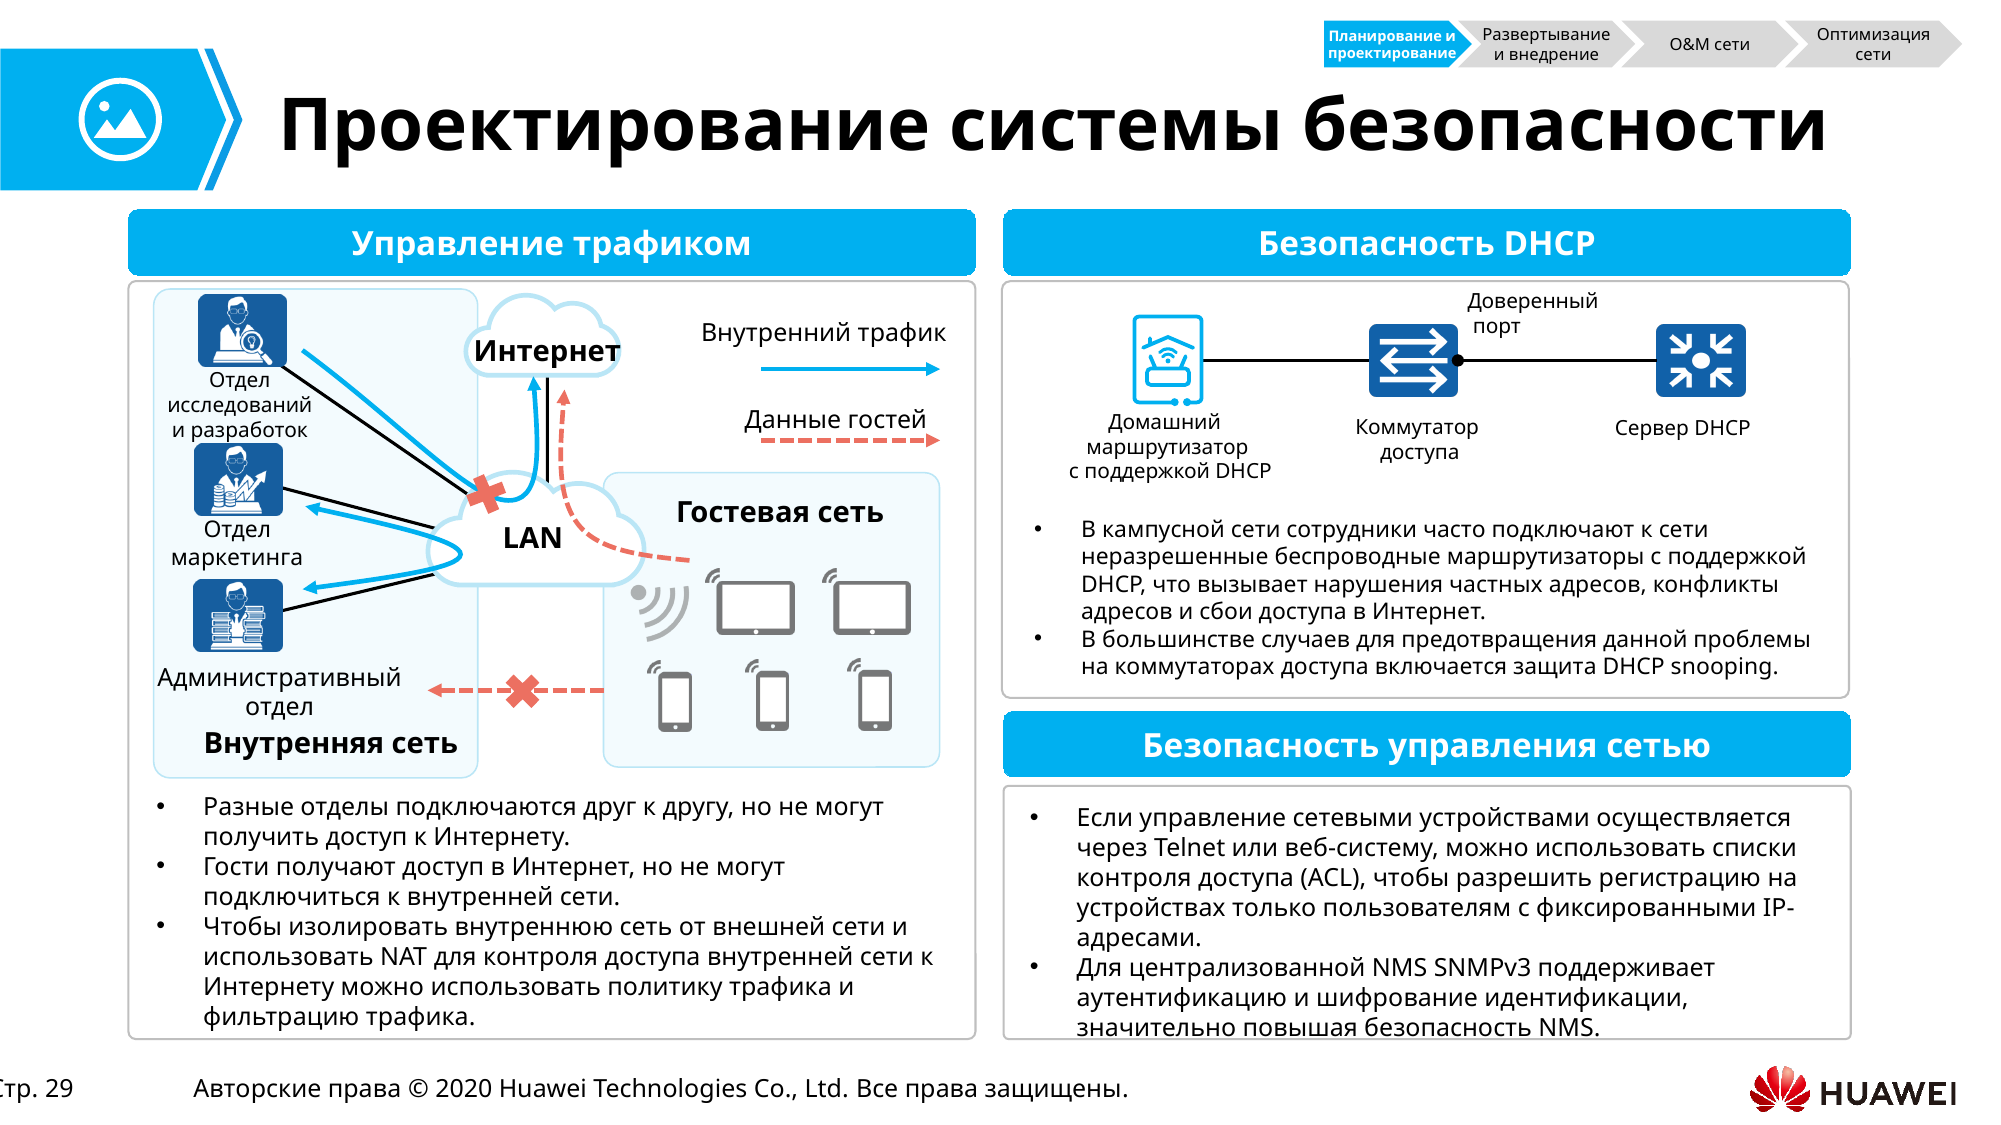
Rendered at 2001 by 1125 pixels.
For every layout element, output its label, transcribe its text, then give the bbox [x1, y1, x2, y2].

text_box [331, 332, 548, 622]
text_box Безопасность управления сетью [1003, 711, 1851, 777]
text_box Управление трафиком [128, 209, 976, 276]
text_box [645, 499, 690, 561]
text_box Если управление сетевыми устройствами осуществляется через Telnet или веб-систему, можно использовать списки контроля доступа (ACL), чтобы разрешить регистрацию на устройствах только пользователям с фиксированными IP-адресами. Для централизованной NMS SNMPv3 поддерживает аутентификацию и шифрование идентификации, значительно повышая безопасность NMS. [1015, 794, 1836, 1049]
text_box Безопасность DHCP [1003, 209, 1851, 276]
text_box [1000, 280, 1851, 699]
text_box Внутренний трафик [686, 308, 1000, 354]
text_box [140, 579, 419, 730]
text_box Доверенный порт [1452, 280, 1614, 346]
picture [647, 660, 692, 732]
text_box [1132, 314, 1204, 407]
text_box Данные гостей [729, 395, 975, 441]
picture [1750, 1066, 1956, 1112]
text_box Коммутатор доступа [1340, 405, 1494, 471]
picture [620, 576, 690, 634]
text_box Сервер DHCP [1600, 407, 1766, 447]
picture [1369, 324, 1458, 397]
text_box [149, 294, 331, 451]
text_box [465, 295, 621, 376]
text_box Домашний маршрутизатор с поддержкой DHCP [1048, 400, 1287, 491]
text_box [427, 472, 645, 586]
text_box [1324, 20, 1963, 68]
picture [847, 658, 892, 731]
text_box [1002, 784, 1852, 1041]
picture [705, 568, 795, 635]
picture [821, 568, 911, 635]
text_box [505, 674, 540, 690]
title Проектирование системы безопасности [261, 73, 1875, 180]
text_box Гостевая сеть [661, 486, 899, 536]
text_box Внутренняя сеть [188, 716, 473, 767]
text_box [557, 389, 625, 472]
text_box [127, 280, 977, 1041]
picture [745, 659, 789, 731]
text_box В кампусной сети сотрудники часто подключают к сети неразрешенные беспроводные маршрутизаторы с поддержкой DHCP, что вызывает нарушения частных адресов, конфликты адресов и сбои доступа в Интернет. В большинстве случаев для предотвращения данной проблемы на коммутаторах доступа включается защита DHCP snooping. [1019, 507, 1841, 687]
text_box [505, 691, 540, 708]
picture [1656, 324, 1746, 397]
text_box Разные отделы подключаются друг к другу, но не могут получить доступ к Интернету. Гости получают доступ в Интернет, но не могут подключиться к внутренней сети. Чтобы изолировать внутреннюю сеть от внешней сети и использовать NAT для контроля доступа внутренней сети к Интернету можно использовать политику трафика и фильтрацию трафика. [141, 783, 953, 1038]
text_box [122, 443, 353, 579]
